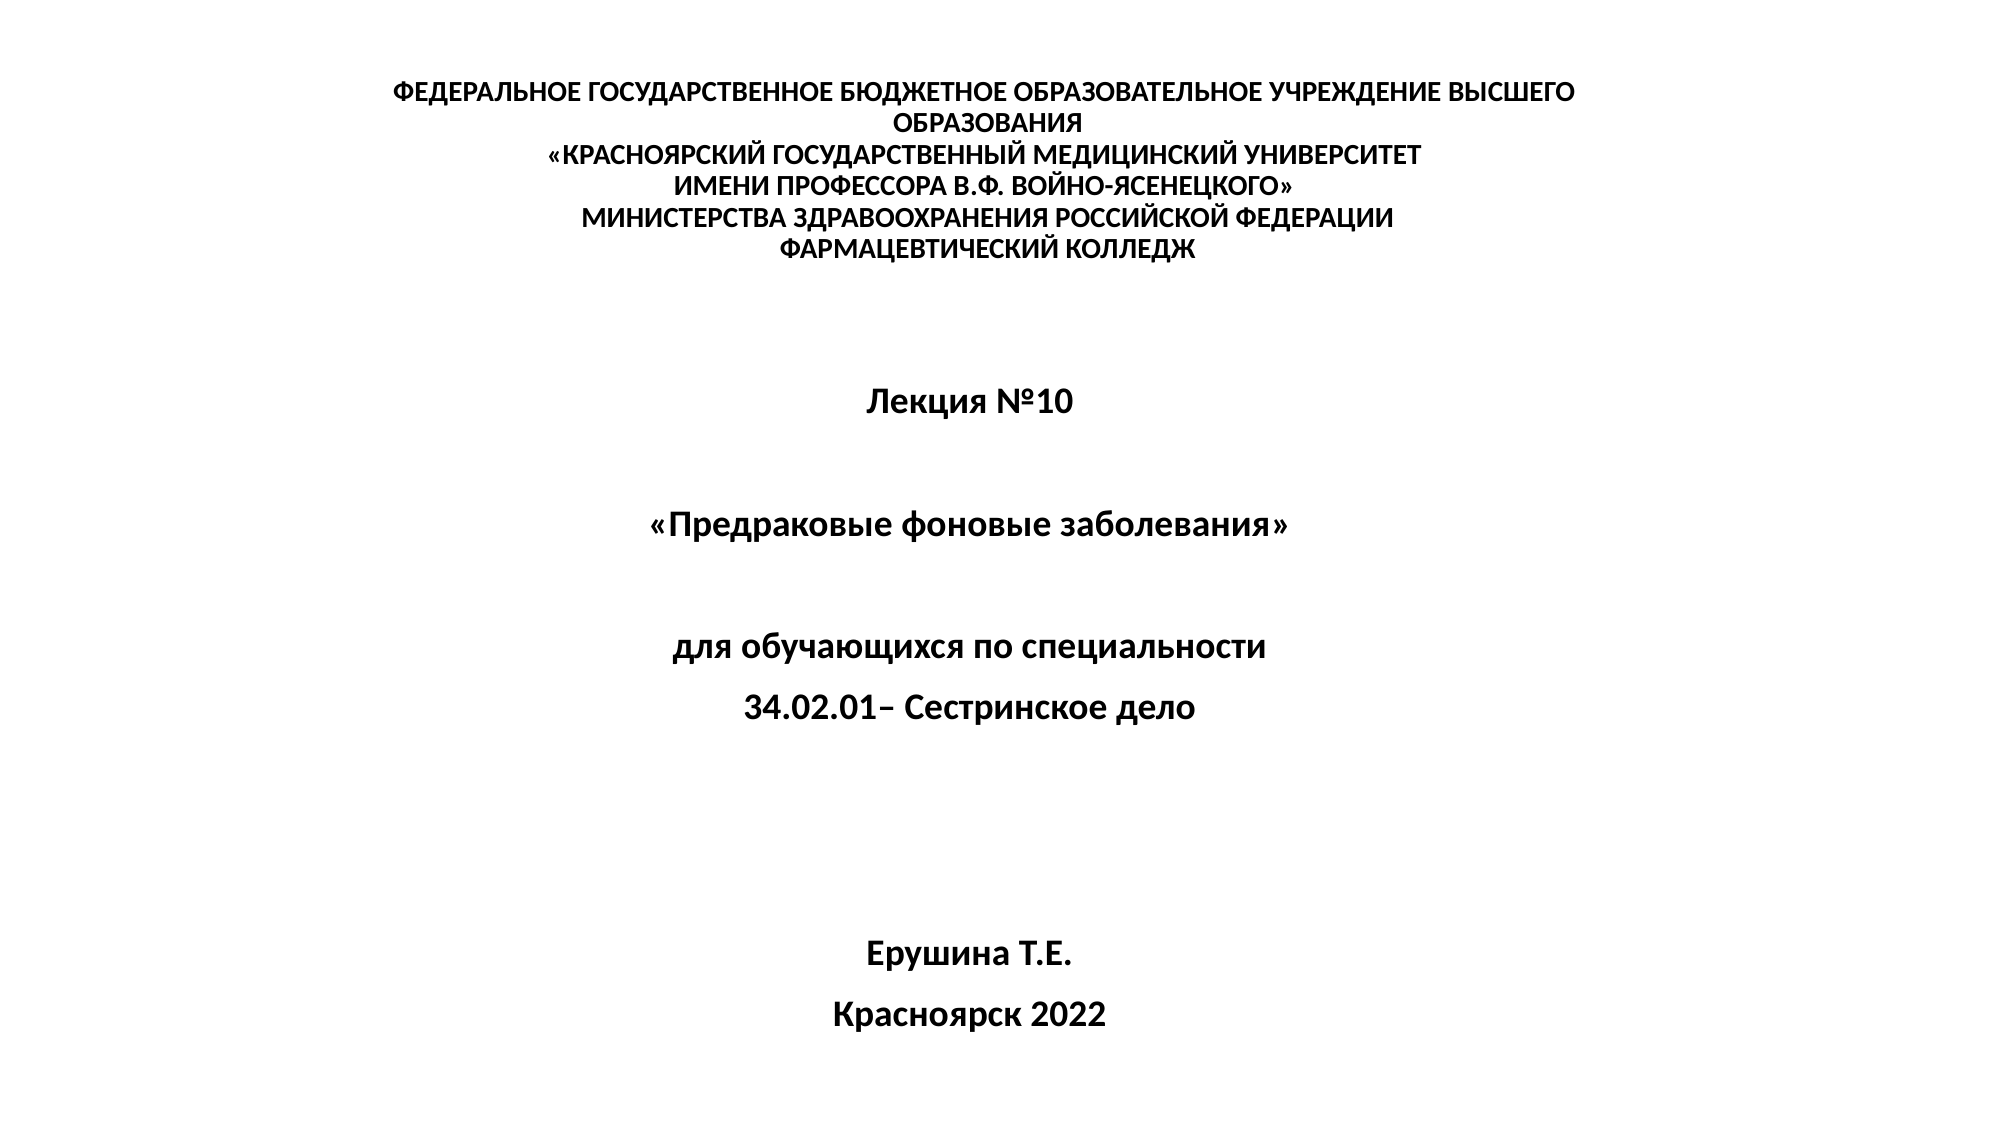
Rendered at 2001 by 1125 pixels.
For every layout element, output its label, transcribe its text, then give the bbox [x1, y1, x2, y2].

subtitle Лекция №10 «Предраковые фоновые заболевания» для обучающихся по специальности 34.02.01– Сестринское дело Ерушина Т.Е. Красноярск 2022 [444, 373, 1495, 1083]
title ФЕДЕРАЛЬНОЕ ГОСУДАРСТВЕННОЕ БЮДЖЕТНОЕ ОБРАЗОВАТЕЛЬНОЕ УЧРЕЖДЕНИЕ ВЫСШЕГО ОБРАЗОВАНИЯ «КРАСНОЯРСКИЙ ГОСУДАРСТВЕННЫЙ МЕДИЦИНСКИЙ УНИВЕРСИТЕТ ИМЕНИ ПРОФЕССОРА В.Ф. ВОЙНО-ЯСЕНЕЦКОГО» МИНИСТЕРСТВА ЗДРАВООХРАНЕНИЯ РОССИЙСКОЙ ФЕДЕРАЦИИ ФАРМАЦЕВТИЧЕСКИЙ КОЛЛЕДЖ [350, 66, 1626, 308]
